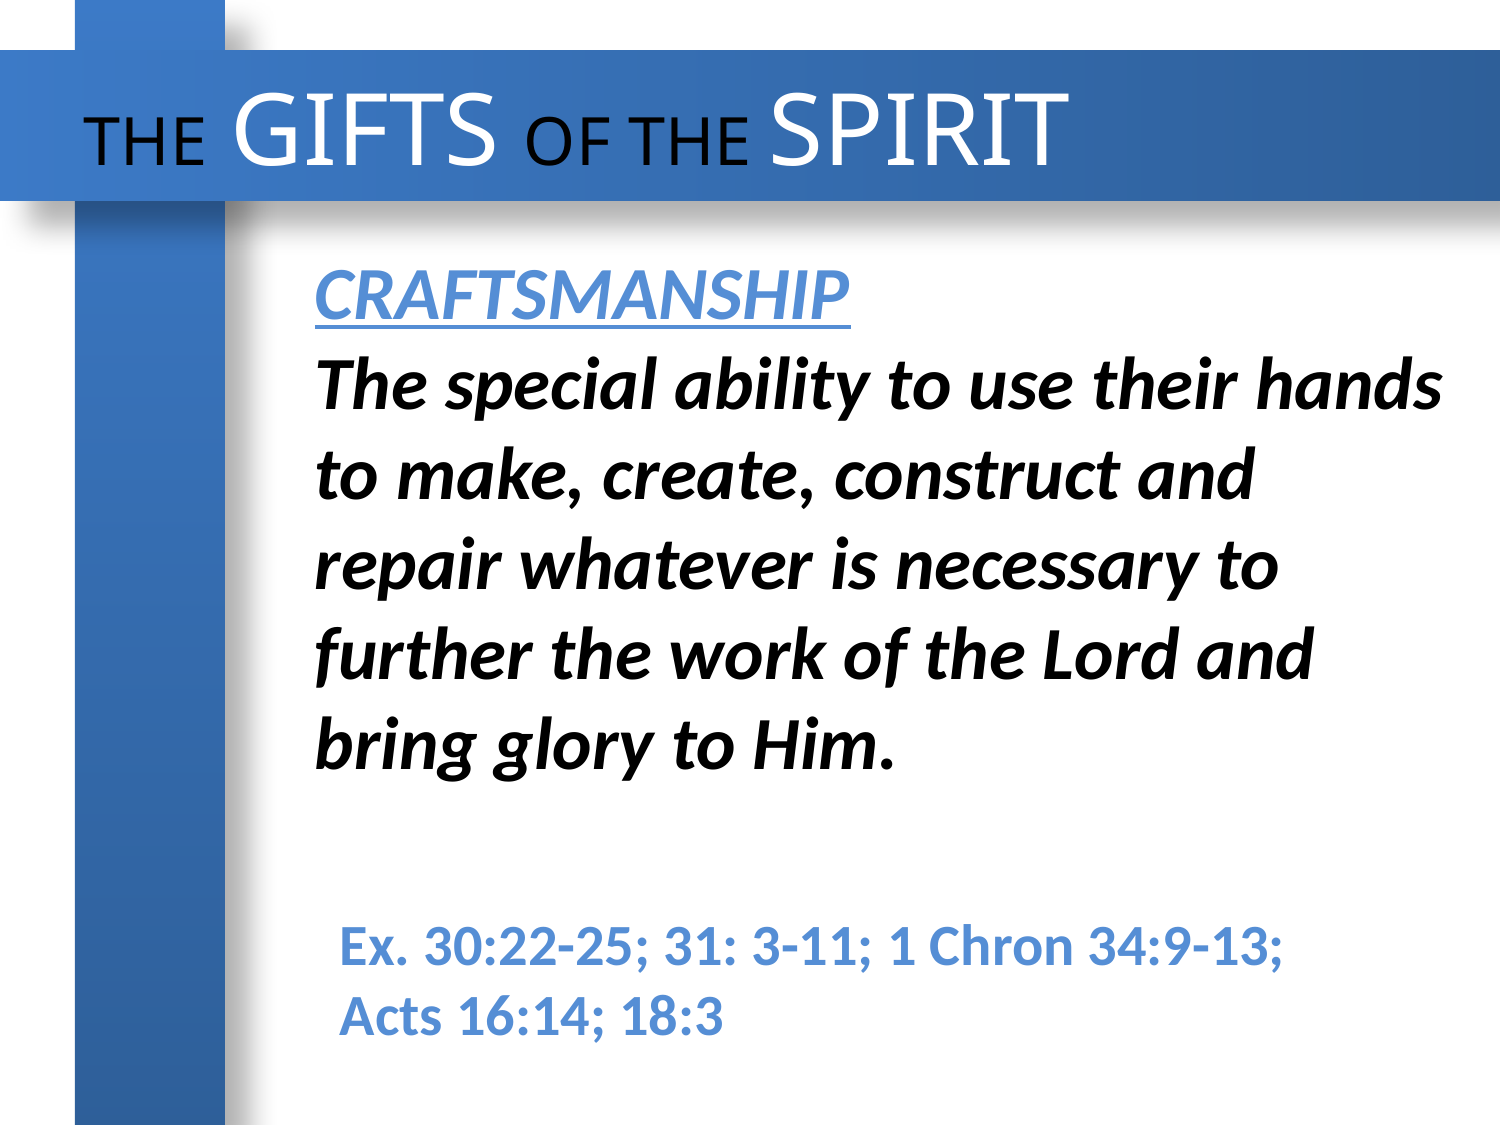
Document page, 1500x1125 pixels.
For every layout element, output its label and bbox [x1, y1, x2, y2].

text_box [0, 0, 1500, 1125]
